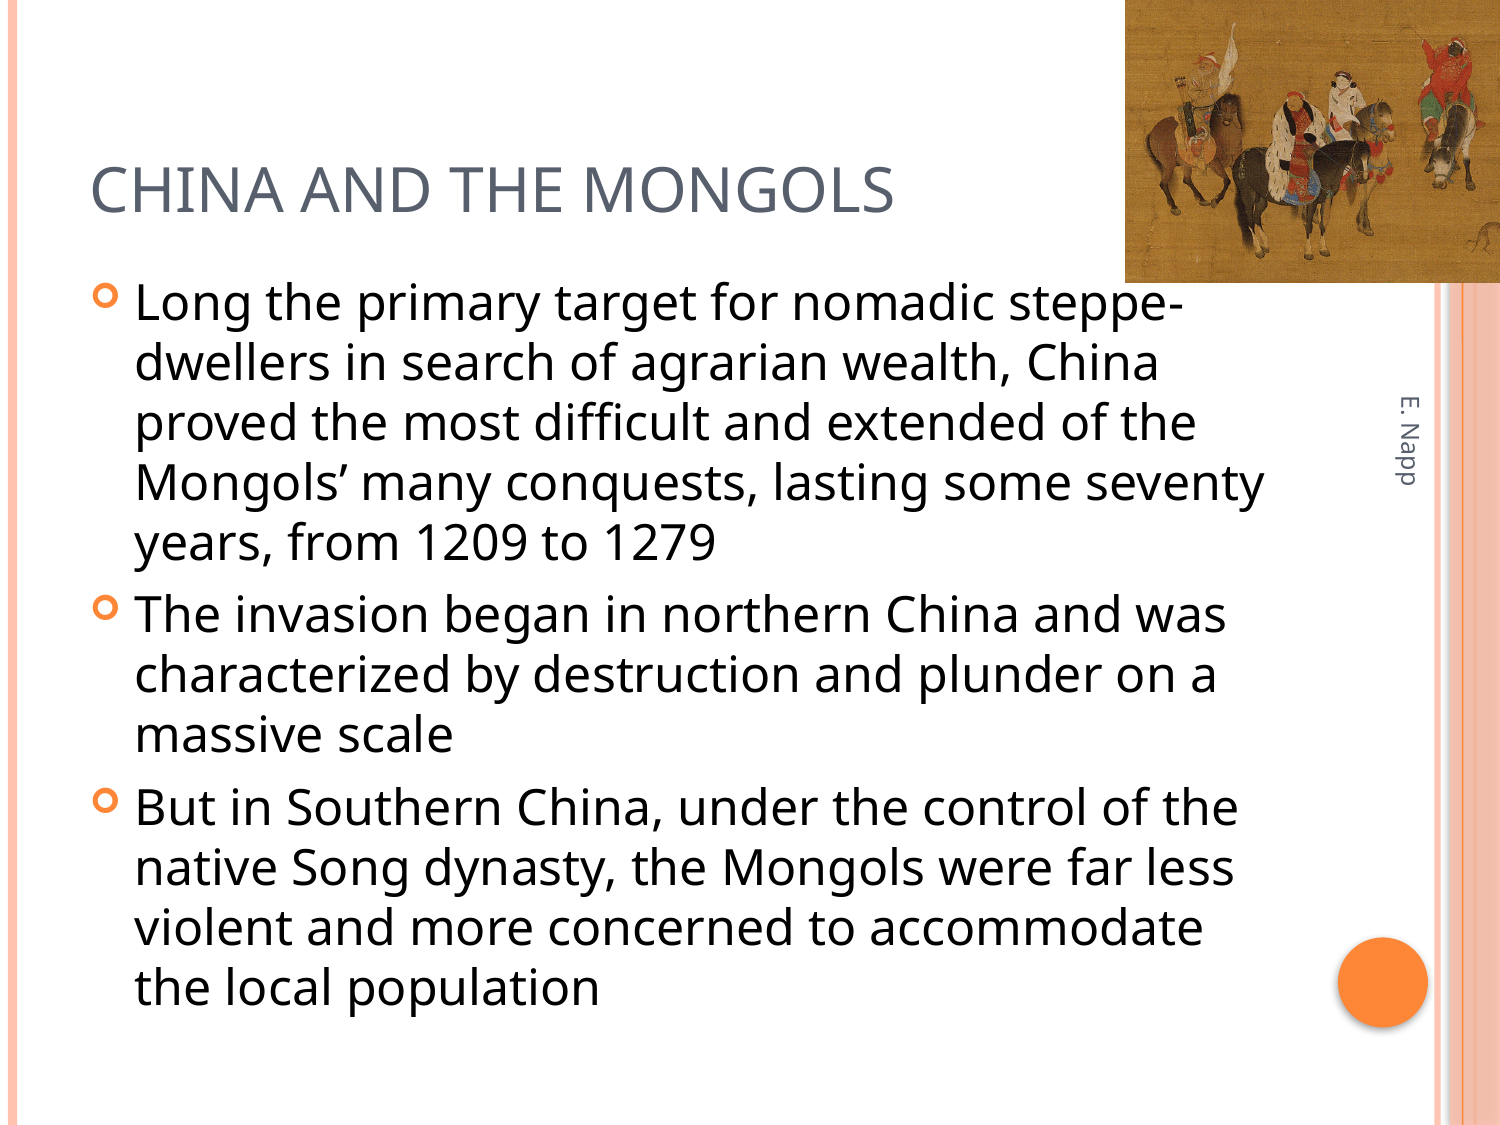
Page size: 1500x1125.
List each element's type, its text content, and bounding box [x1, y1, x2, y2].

list Long the primary target for nomadic steppe-dwellers in search of agrarian wealth, China proved the most difficult and extended of the Mongols’ many conquests, lasting some seventy years, from 1209 to 1279 The invasion began in northern China and was characterized by destruction and plunder on a massive scale But in Southern China, under the control of the native Song dynasty, the Mongols were far less violent and more concerned to accommodate the local population [75, 262, 1300, 1062]
footer E. Napp [1379, 380, 1440, 906]
title China and the Mongols [75, 45, 1118, 233]
picture [1124, 0, 1500, 283]
